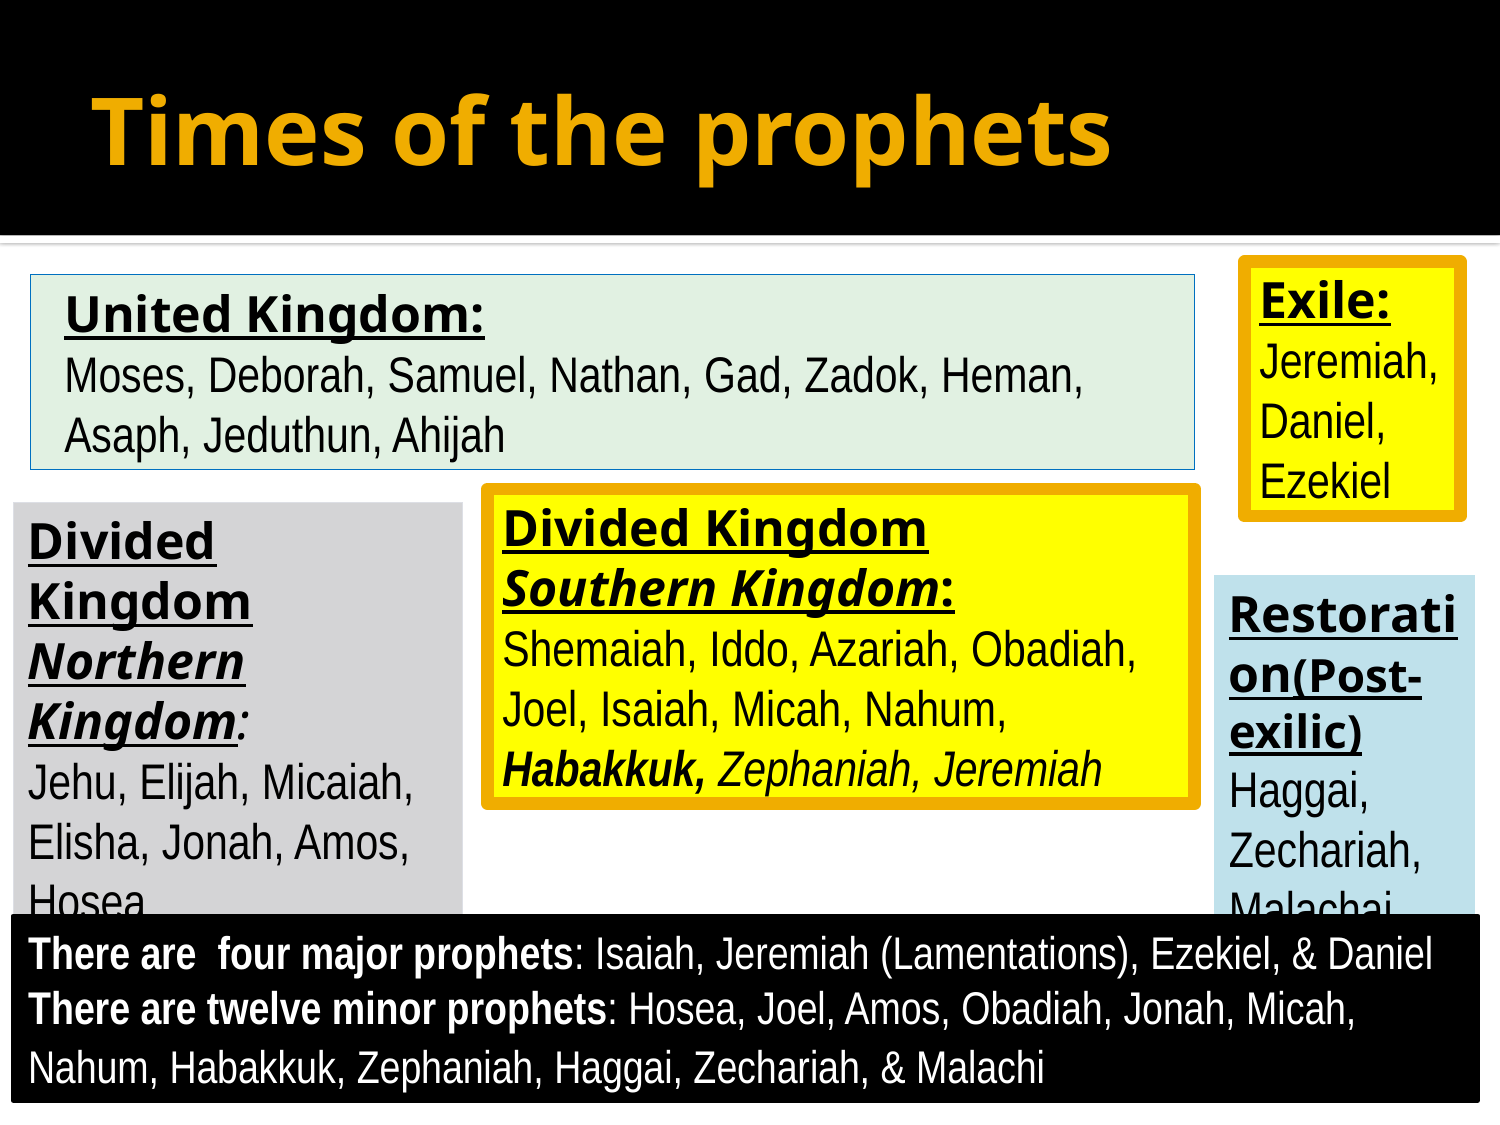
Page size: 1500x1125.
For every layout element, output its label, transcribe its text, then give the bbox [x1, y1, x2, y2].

text_box Restoration(Post-exilic) Haggai, Zechariah, Malachai [1214, 575, 1475, 915]
text_box There are four major prophets: Isaiah, Jeremiah (Lamentations), Ezekiel, & Daniel There are twelve minor prophets: Hosea, Joel, Amos, Obadiah, Jonah, Micah, Nahum, Habakkuk, Zephaniah, Haggai, Zechariah, & Malachi. [13, 915, 1478, 1101]
text_box Divided Kingdom Southern Kingdom: Shemaiah, Iddo, Azariah, Obadiah, Joel, Isaiah, Micah, Nahum, Habakkuk, Zephaniah, Jeremiah [487, 488, 1195, 804]
title Times of the prophets [75, 25, 1425, 231]
list [24, 275, 1480, 1088]
text_box Divided Kingdom Northern Kingdom: Jehu, Elijah, Micaiah, Elisha, Jonah, Amos, Hosea [13, 502, 463, 915]
text_box United Kingdom: Moses, Deborah, Samuel, Nathan, Gad, Zadok, Heman, Asaph, Jeduthun, Ahijah [30, 274, 1195, 470]
text_box Exile: Jeremiah, Daniel, Ezekiel [1244, 261, 1461, 517]
